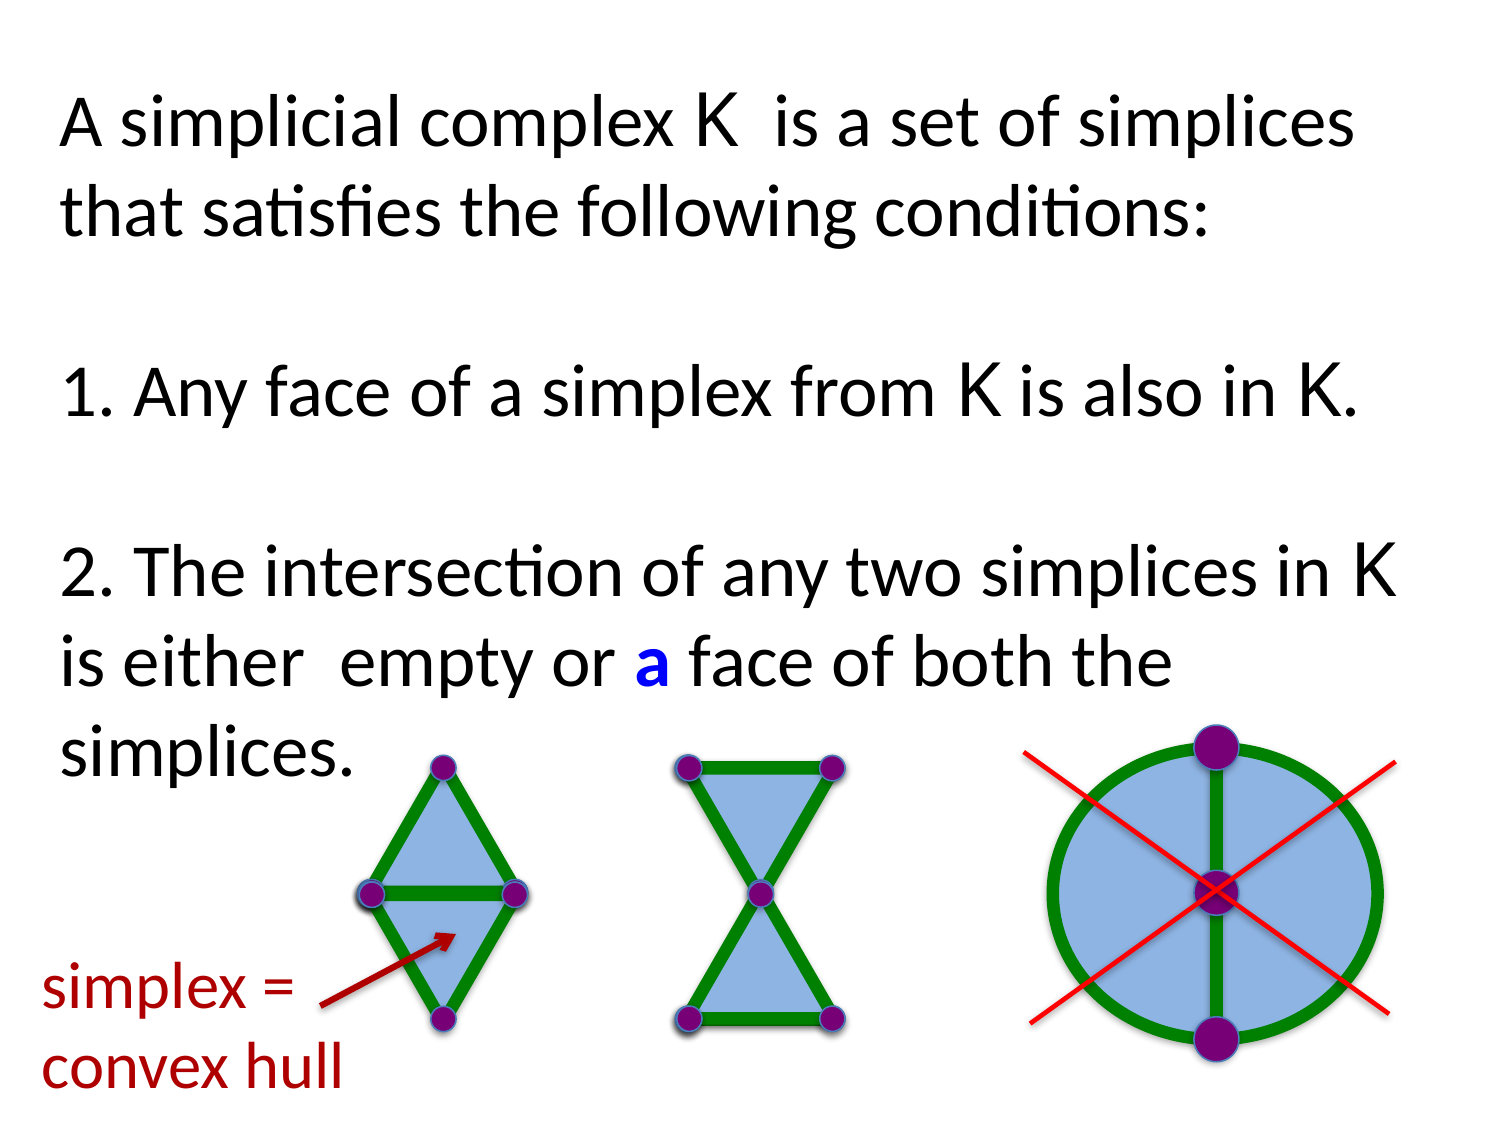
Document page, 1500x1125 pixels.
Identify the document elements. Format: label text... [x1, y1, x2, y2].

text_box simplex = convex hull [26, 934, 385, 1109]
text_box A simplicial complex K is a set of simplices that satisfies the following conditions: 1. Any face of a simplex from K is also in K. 2. The intersection of any two simplices in K is either empty or a face of both the simplices. [44, 63, 1463, 799]
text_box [320, 933, 457, 1007]
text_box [1023, 751, 1396, 1024]
text_box [1193, 1032, 1240, 1063]
text_box [1161, 1032, 1189, 1039]
text_box [1193, 724, 1240, 750]
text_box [357, 754, 528, 1032]
text_box [1242, 1032, 1269, 1039]
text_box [674, 754, 846, 1032]
